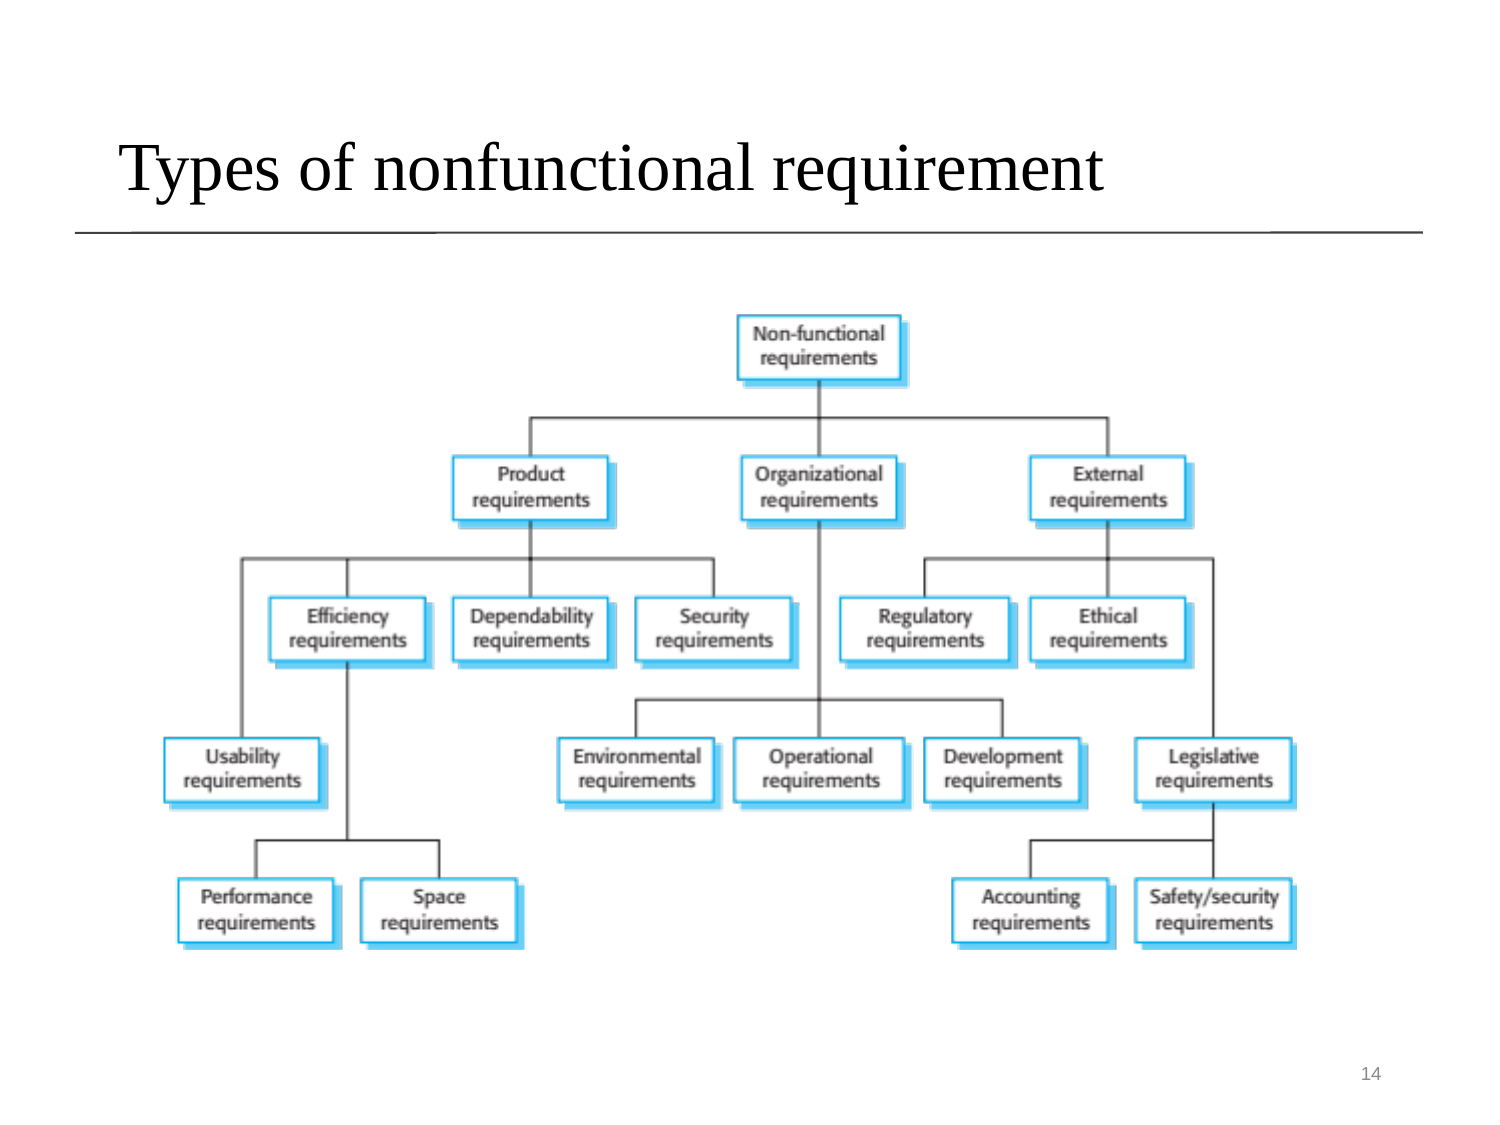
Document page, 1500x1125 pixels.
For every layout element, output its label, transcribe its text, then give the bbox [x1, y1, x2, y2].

title Types of nonfunctional requirement [103, 59, 1397, 278]
picture [162, 313, 1297, 950]
slide_number 14 [1059, 1042, 1397, 1103]
